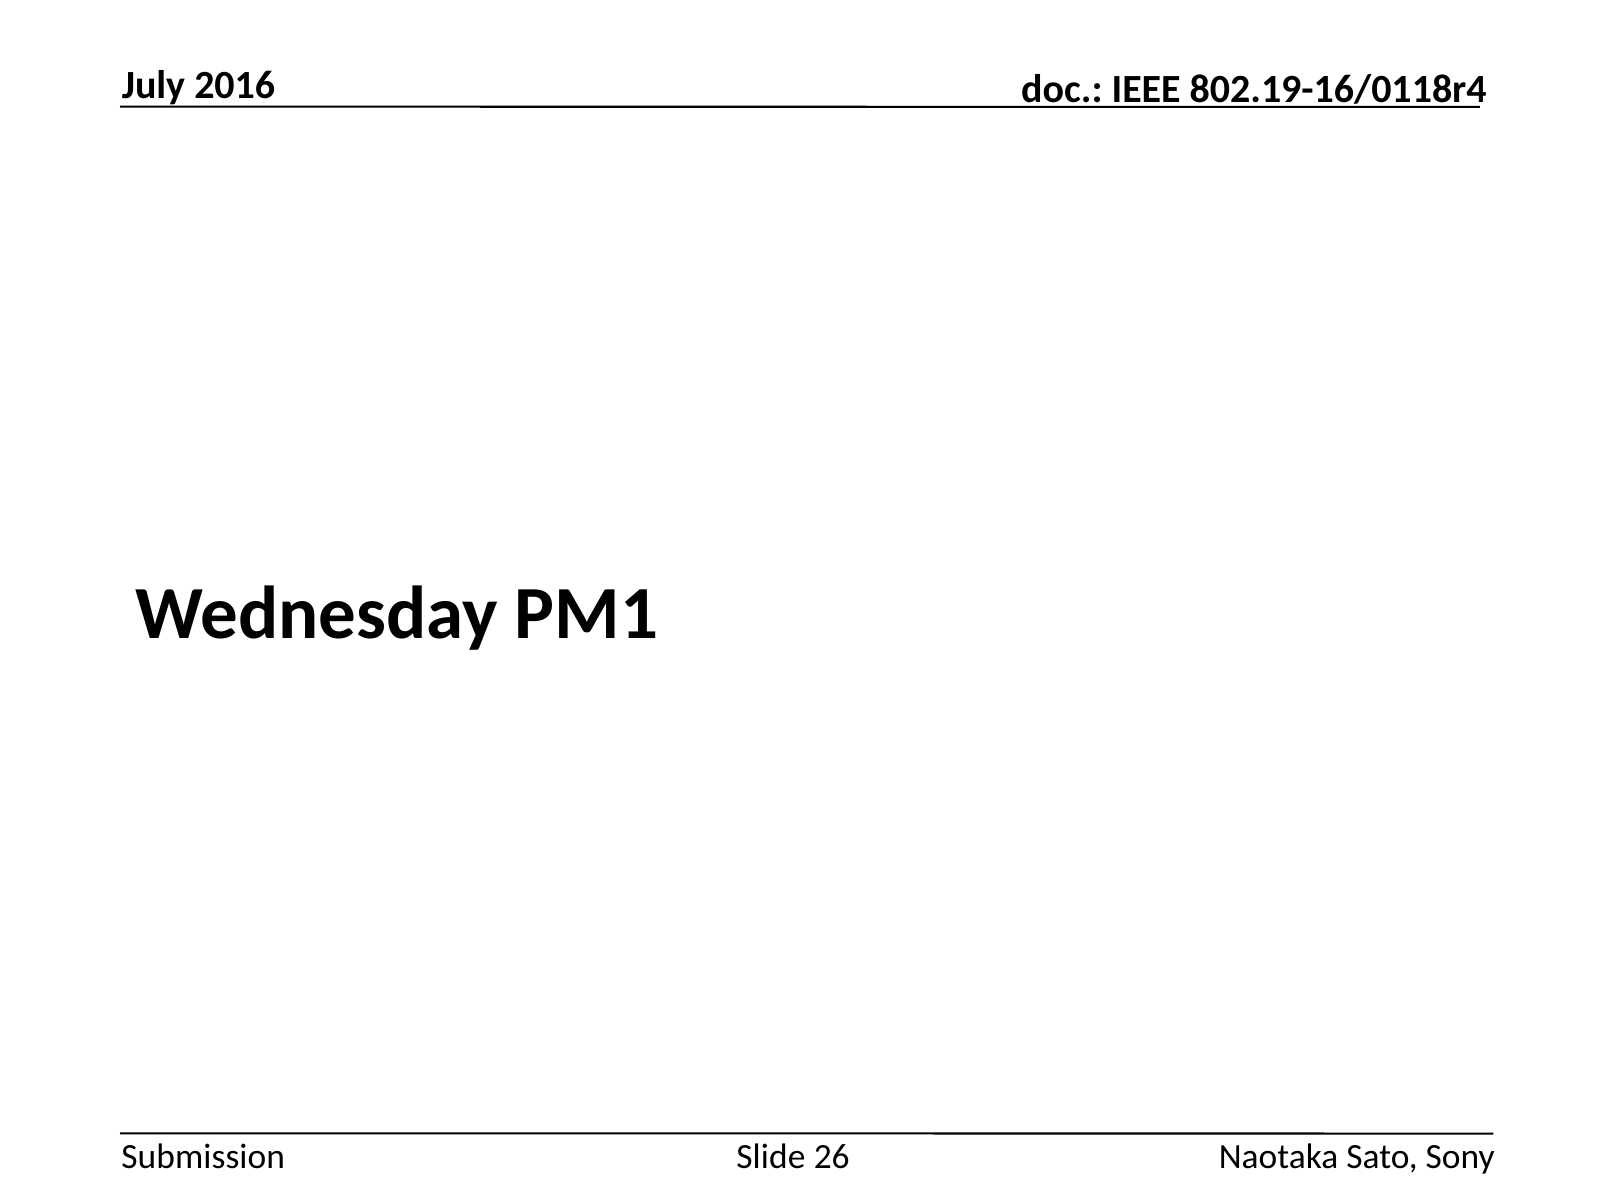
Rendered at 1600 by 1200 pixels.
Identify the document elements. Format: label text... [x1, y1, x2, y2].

list Wednesday PM1 [119, 262, 1480, 1126]
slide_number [121, 58, 451, 107]
slide_number Slide 26 [733, 1132, 854, 1197]
footer Naotaka Sato, Sony [937, 1132, 1495, 1174]
